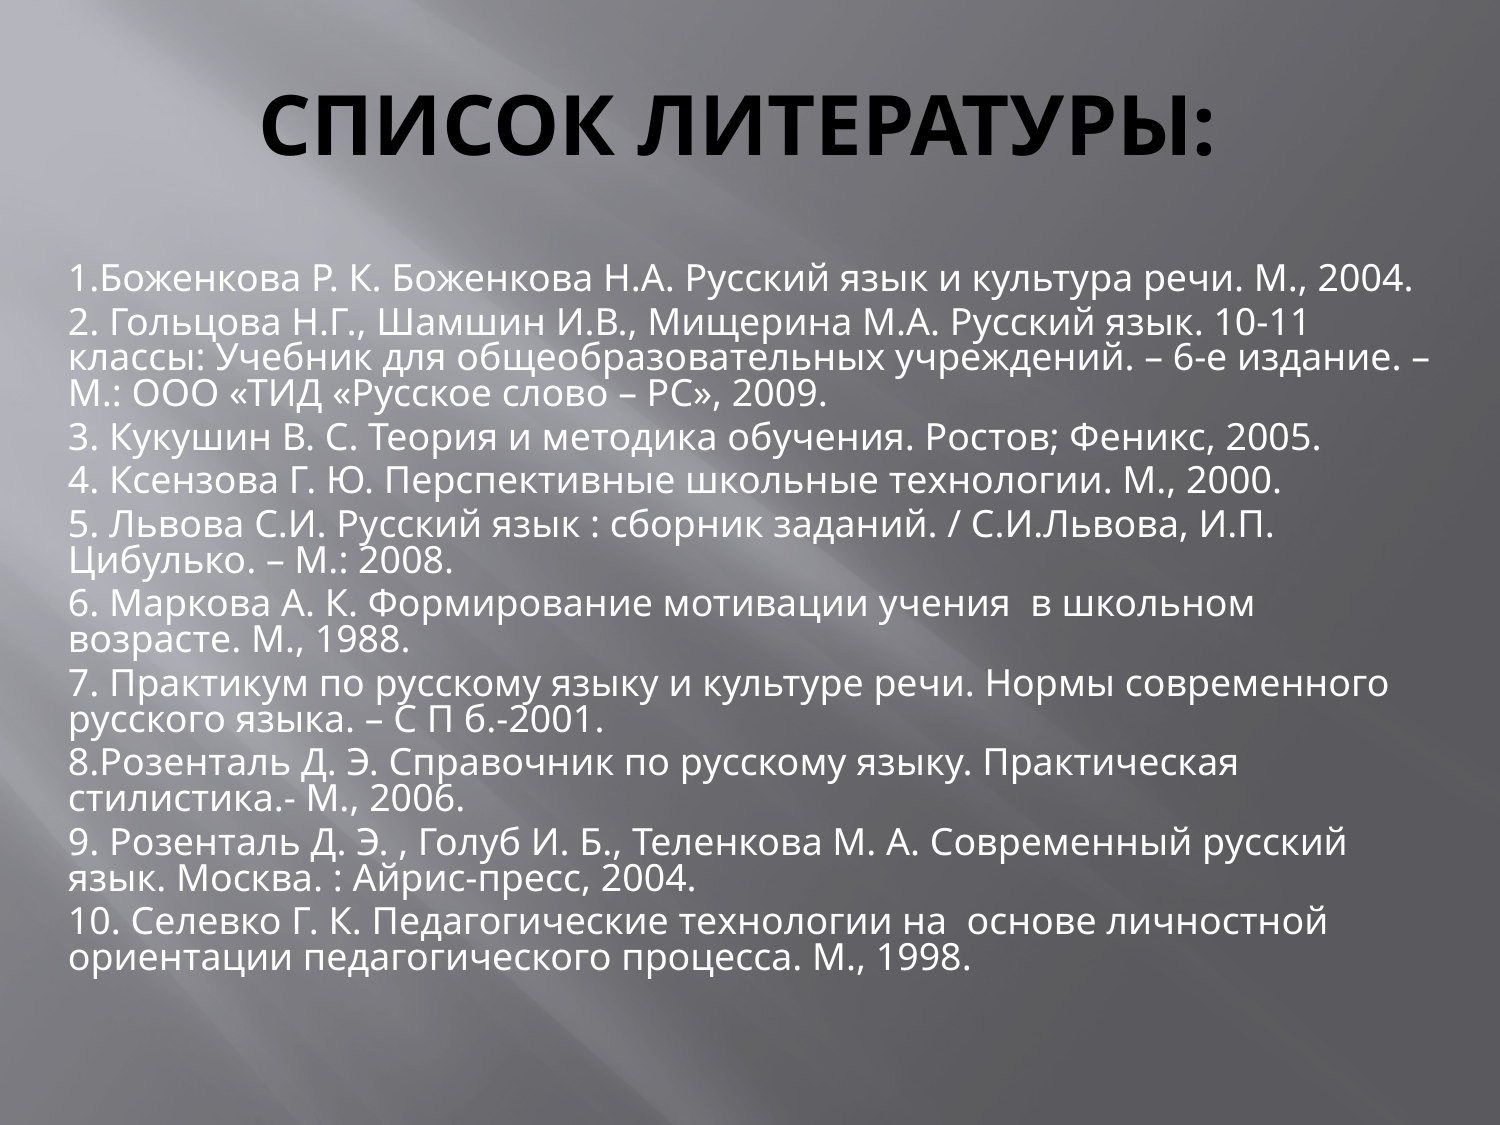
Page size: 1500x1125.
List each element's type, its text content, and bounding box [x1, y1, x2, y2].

subtitle 1.Боженкова Р. К. Боженкова Н.А. Русский язык и культура речи. М., 2004. 2. Гольцова Н.Г., Шамшин И.В., Мищерина М.А. Русский язык. 10-11 классы: Учебник для общеобразовательных учреждений. – 6-е издание. – М.: ООО «ТИД «Русское слово – РС», 2009. 3. Кукушин В. С. Теория и методика обучения. Ростов; Феникс, 2005. 4. Ксензова Г. Ю. Перспективные школьные технологии. М., 2000. 5. Львова С.И. Русский язык : сборник заданий. / С.И.Львова, И.П. Цибулько. – М.: 2008. 6. Маркова А. К. Формирование мотивации учения в школьном возрасте. М., 1988. 7. Практикум по русскому языку и культуре речи. Нормы современного русского языка. – С П б.-2001. 8.Розенталь Д. Э. Справочник по русскому языку. Практическая стилистика.- М., 2006. 9. Розенталь Д. Э. , Голуб И. Б., Теленкова М. А. Современный русский язык. Москва. : Айрис-пресс, 2004. 10. Селевко Г. К. Педагогические технологии на основе личностной ориентации педагогического процесса. М., 1998. [53, 255, 1447, 1012]
title Список литературы: [100, 42, 1376, 173]
